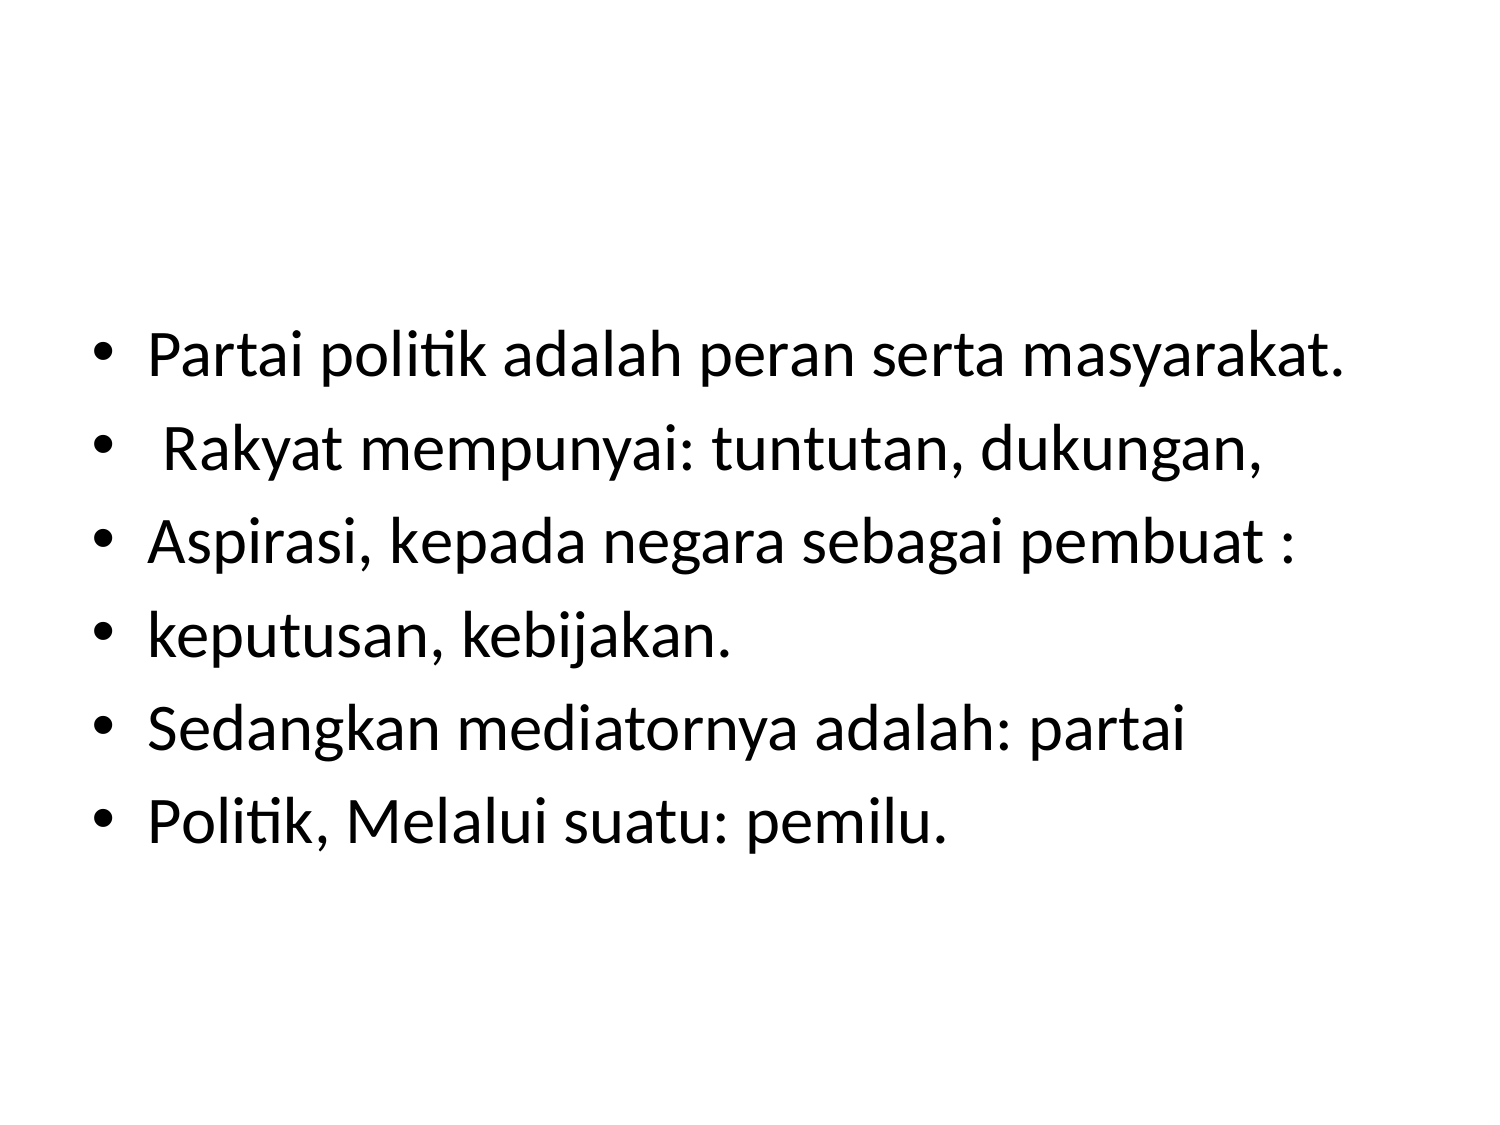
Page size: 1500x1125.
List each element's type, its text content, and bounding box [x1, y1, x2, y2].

list Partai politik adalah peran serta masyarakat. Rakyat mempunyai: tuntutan, dukungan, Aspirasi, kepada negara sebagai pembuat : keputusan, kebijakan. Sedangkan mediatornya adalah: partai Politik, Melalui suatu: pemilu. [76, 302, 1427, 1046]
